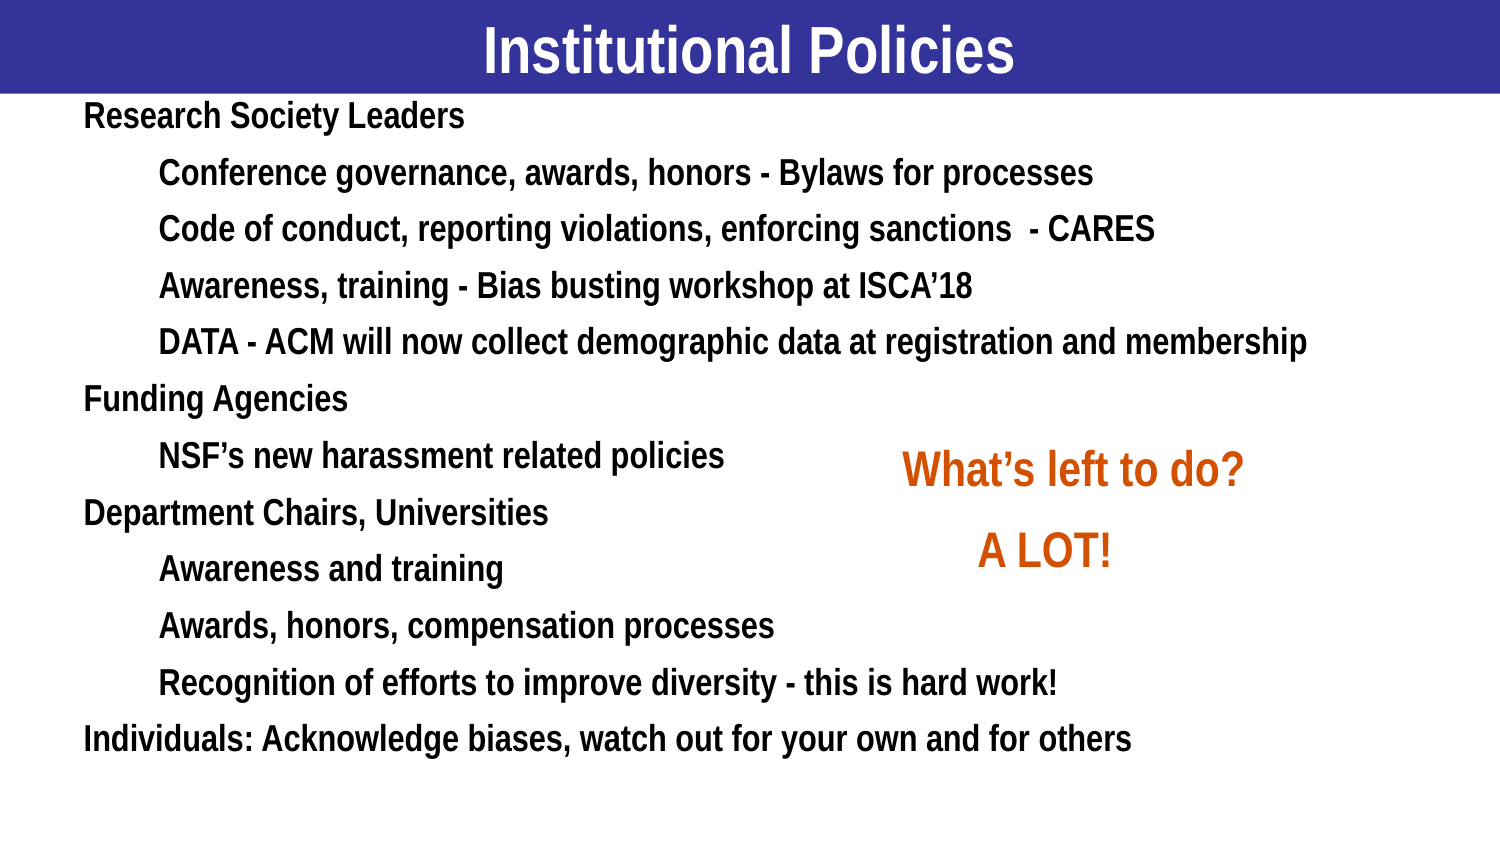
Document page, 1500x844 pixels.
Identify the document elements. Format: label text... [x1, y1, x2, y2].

title Institutional Policies [0, 0, 1500, 94]
list Research Society Leaders Conference governance, awards, honors - Bylaws for processes Code of conduct, reporting violations, enforcing sanctions - CARES Awareness, training - Bias busting workshop at ISCA’18 DATA - ACM will now collect demographic data at registration and membership Funding Agencies NSF’s new harassment related policies Department Chairs, Universities Awareness and training Awards, honors, compensation processes Recognition of efforts to improve diversity - this is hard work! Individuals: Acknowledge biases, watch out for your own and for others [68, 94, 1432, 723]
text_box What’s left to do? A LOT! [887, 421, 1372, 609]
